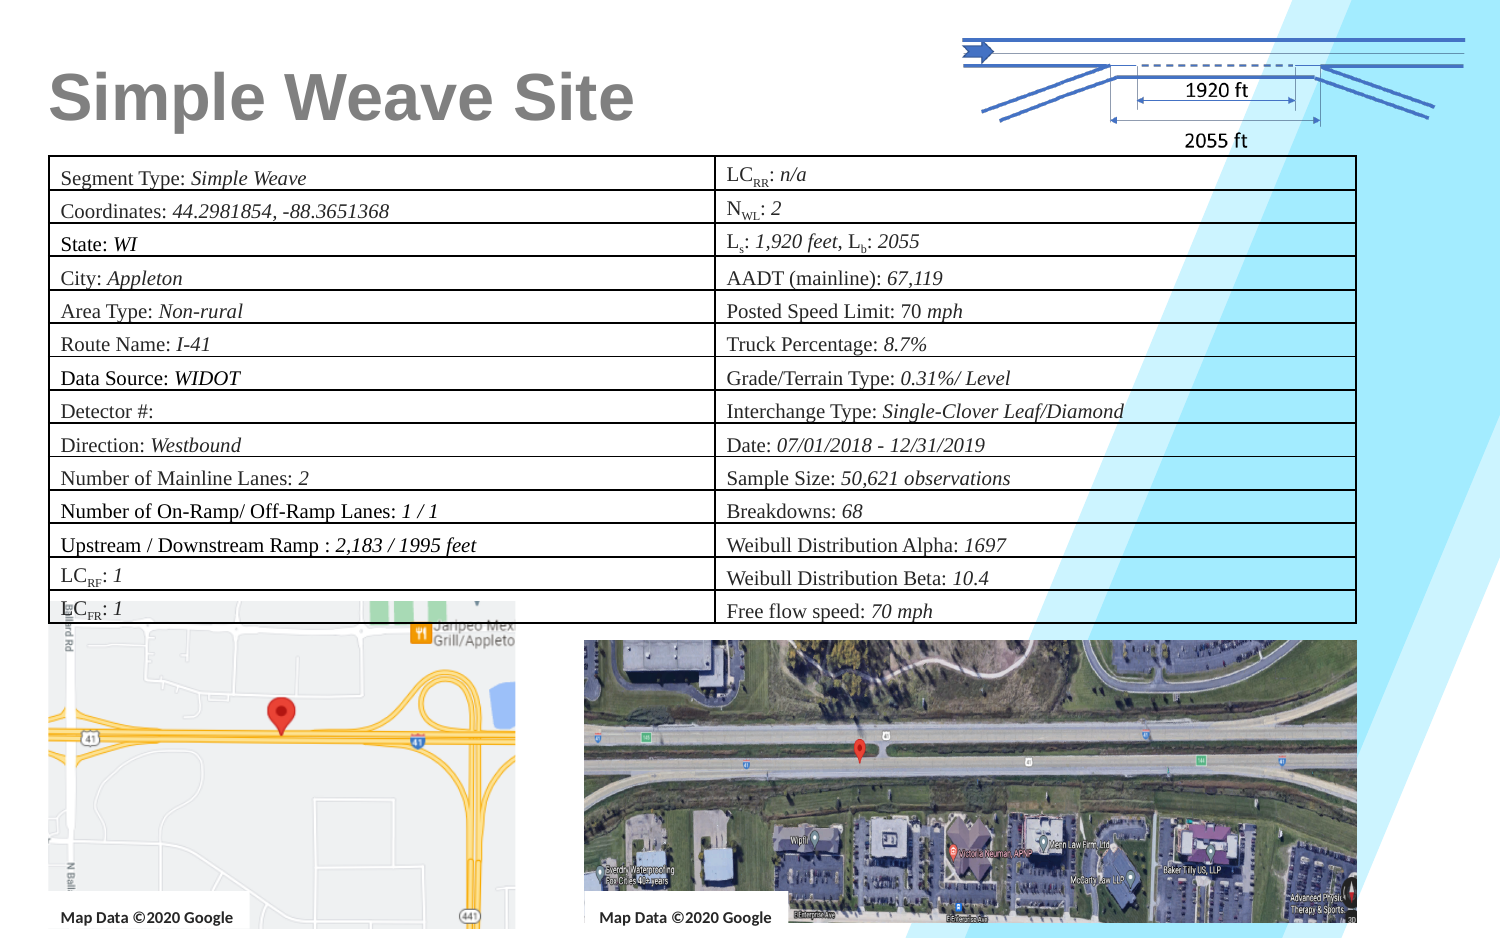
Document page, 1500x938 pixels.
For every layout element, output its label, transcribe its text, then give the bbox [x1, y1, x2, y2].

table_cell Breakdowns: 68 [716, 491, 1355, 522]
table_cell NWL: 2 [716, 191, 1355, 222]
table_cell Truck Percentage: 8.7% [716, 324, 1355, 356]
table_cell Interchange Type: Single-Clover Leaf/Diamond [716, 391, 1355, 422]
table_header LCRR: n/a [716, 157, 1355, 189]
table_cell LCFR: 1 [50, 591, 714, 622]
table_header Segment Type: Simple Weave [50, 157, 714, 189]
table_cell Weibull Distribution Beta: 10.4 [716, 558, 1355, 589]
table_cell Ls: 1,920 feet, Lb: 2055 [716, 224, 1355, 255]
table_cell AADT (mainline): 67,119 [716, 257, 1355, 289]
table_cell LCRF: 1 [50, 558, 714, 589]
table_cell Coordinates: 44.2981854, -88.3651368 [50, 191, 714, 222]
table_cell Date: 07/01/2018 - 12/31/2019 [716, 424, 1355, 456]
table_cell Sample Size: 50,621 observations [716, 457, 1355, 489]
picture [960, 37, 1468, 167]
table_cell State: WI [50, 224, 714, 255]
picture [584, 639, 1357, 923]
table_cell Area Type: Non-rural [50, 291, 714, 322]
table_cell Posted Speed Limit: 70 mph [716, 291, 1355, 322]
table_cell Number of Mainline Lanes: 2 [50, 457, 714, 489]
title Simple Weave Site [33, 31, 1471, 157]
picture [48, 601, 516, 930]
table_cell Direction: Westbound [50, 424, 714, 456]
table_cell Number of On-Ramp/ Off-Ramp Lanes: 1 / 1 [50, 491, 714, 522]
table_cell City: Appleton [50, 257, 714, 289]
text_box Map Data ©2020 Google [584, 923, 789, 929]
table_cell Upstream / Downstream Ramp : 2,183 / 1995 feet [50, 524, 714, 556]
table_cell Route Name: I-41 [50, 324, 714, 356]
table_cell Detector #: [50, 391, 714, 422]
table_cell Data Source: WIDOT [50, 357, 714, 389]
table_cell Free flow speed: 70 mph [716, 591, 1355, 622]
table_cell Grade/Terrain Type: 0.31%/ Level [716, 357, 1355, 389]
table_cell Weibull Distribution Alpha: 1697 [716, 524, 1355, 556]
